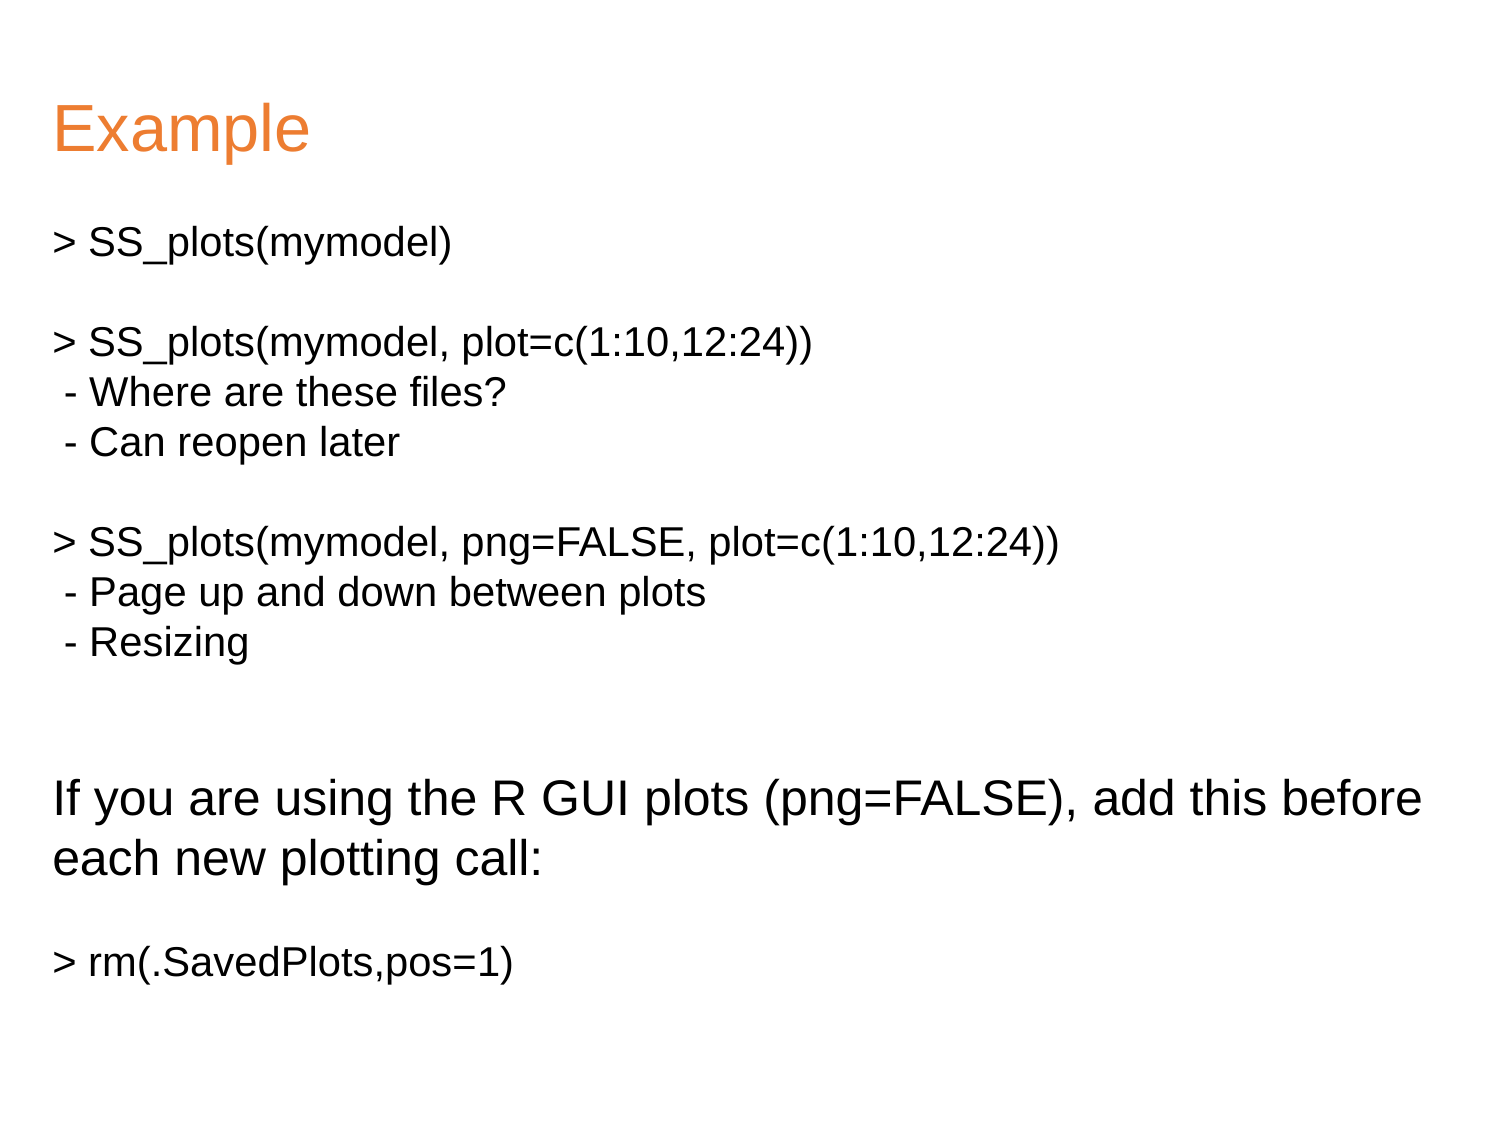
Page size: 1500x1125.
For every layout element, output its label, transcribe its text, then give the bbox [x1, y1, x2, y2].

text_box Example > SS_plots(mymodel) > SS_plots(mymodel, plot=c(1:10,12:24)) - Where are these files? - Can reopen later > SS_plots(mymodel, png=FALSE, plot=c(1:10,12:24)) - Page up and down between plots - Resizing If you are using the R GUI plots (png=FALSE), add this before each new plotting call: > rm(.SavedPlots,pos=1) [37, 77, 1479, 1043]
